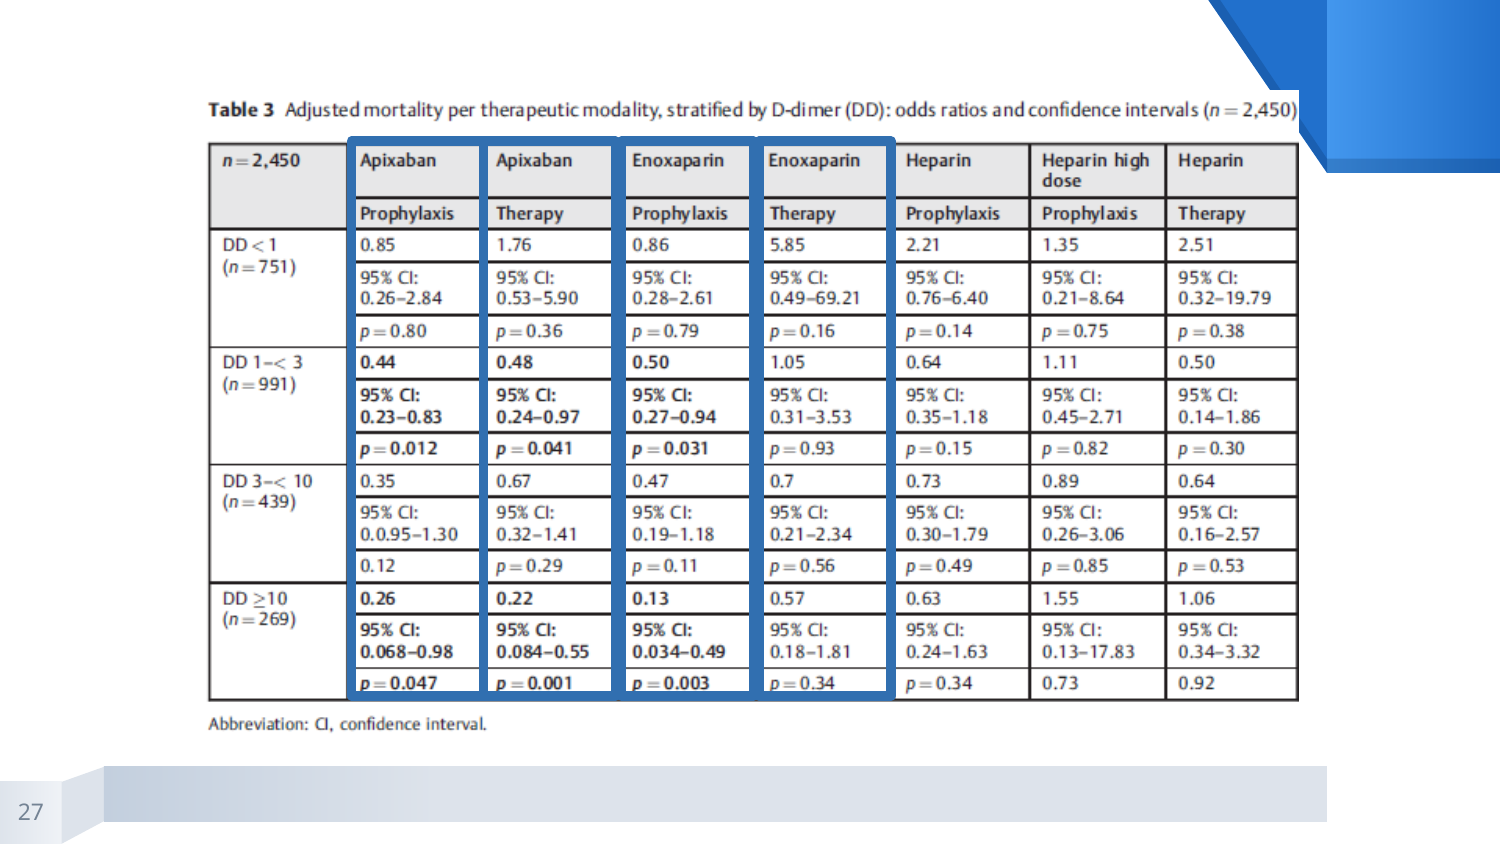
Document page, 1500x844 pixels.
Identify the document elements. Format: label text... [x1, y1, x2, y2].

slide_number 27 [0, 781, 63, 844]
picture [201, 90, 1300, 738]
